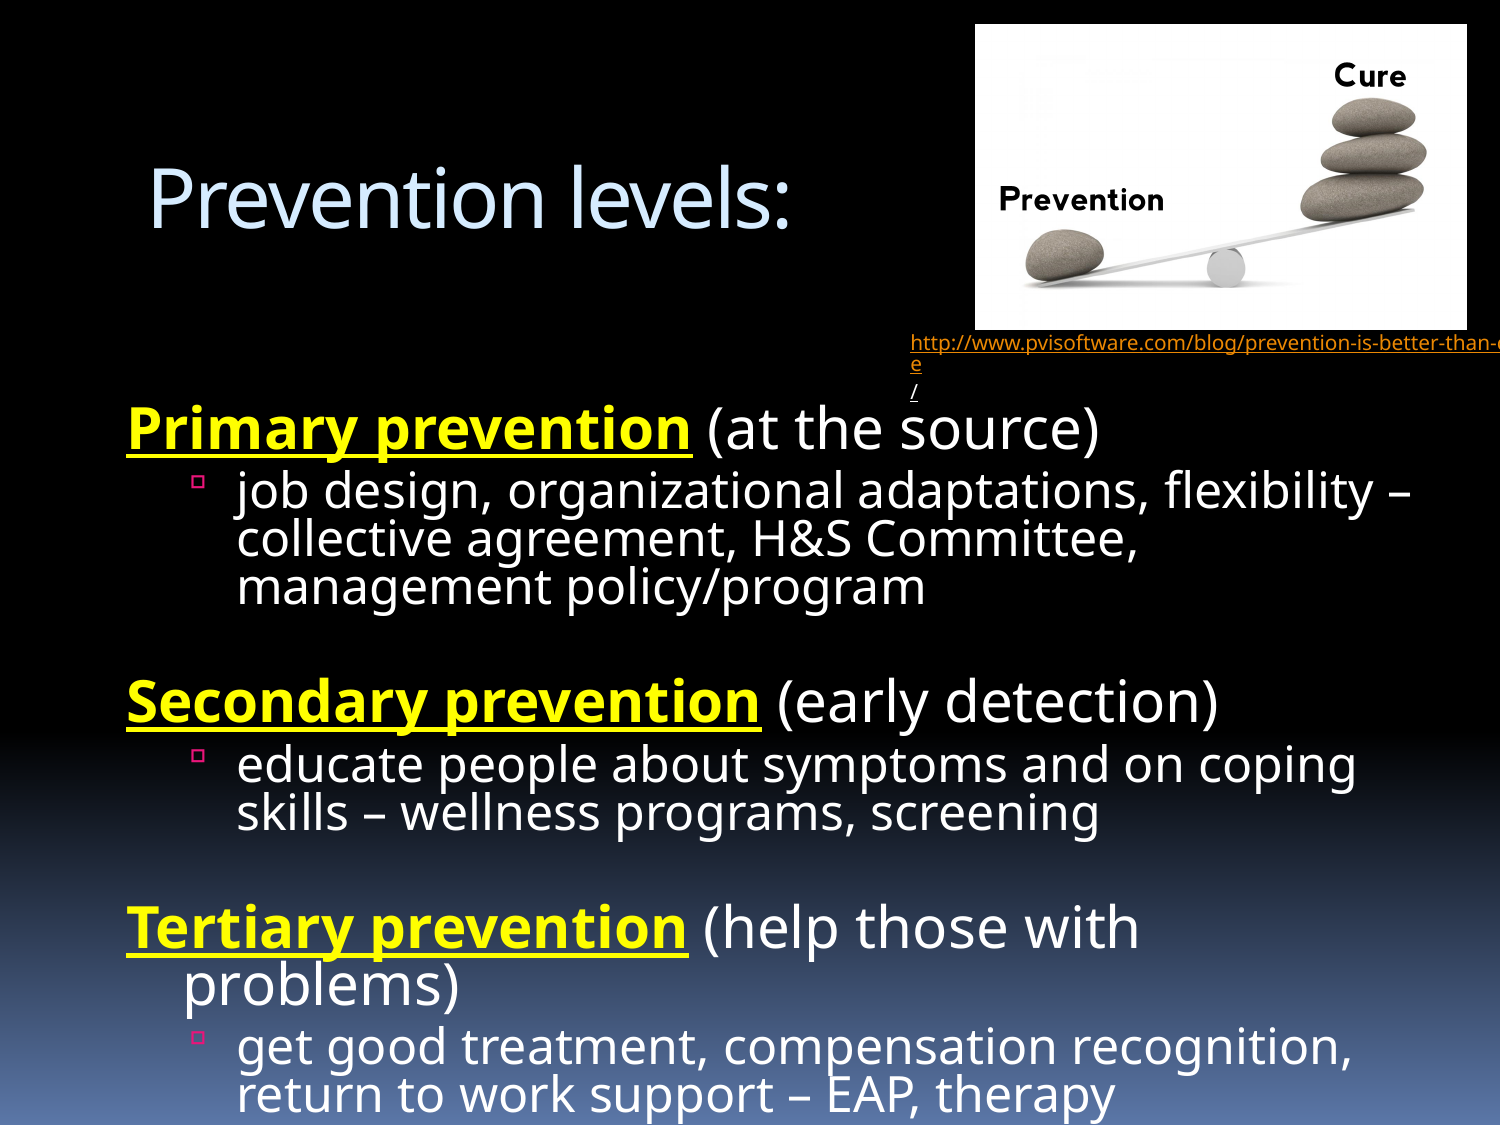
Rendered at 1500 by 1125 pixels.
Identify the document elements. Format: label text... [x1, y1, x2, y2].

picture [974, 24, 1467, 331]
text_box http://www.pvisoftware.com/blog/prevention-is-better-than-cure/ [895, 321, 1500, 394]
title Prevention levels: [131, 137, 966, 288]
list Primary prevention (at the source) job design, organizational adaptations, flexibility – collective agreement, H&S Committee, management policy/program Secondary prevention (early detection) educate people about symptoms and on coping skills – wellness programs, screening Tertiary prevention (help those with problems) get good treatment, compensation recognition, return to work support – EAP, therapy [99, 396, 1438, 1050]
